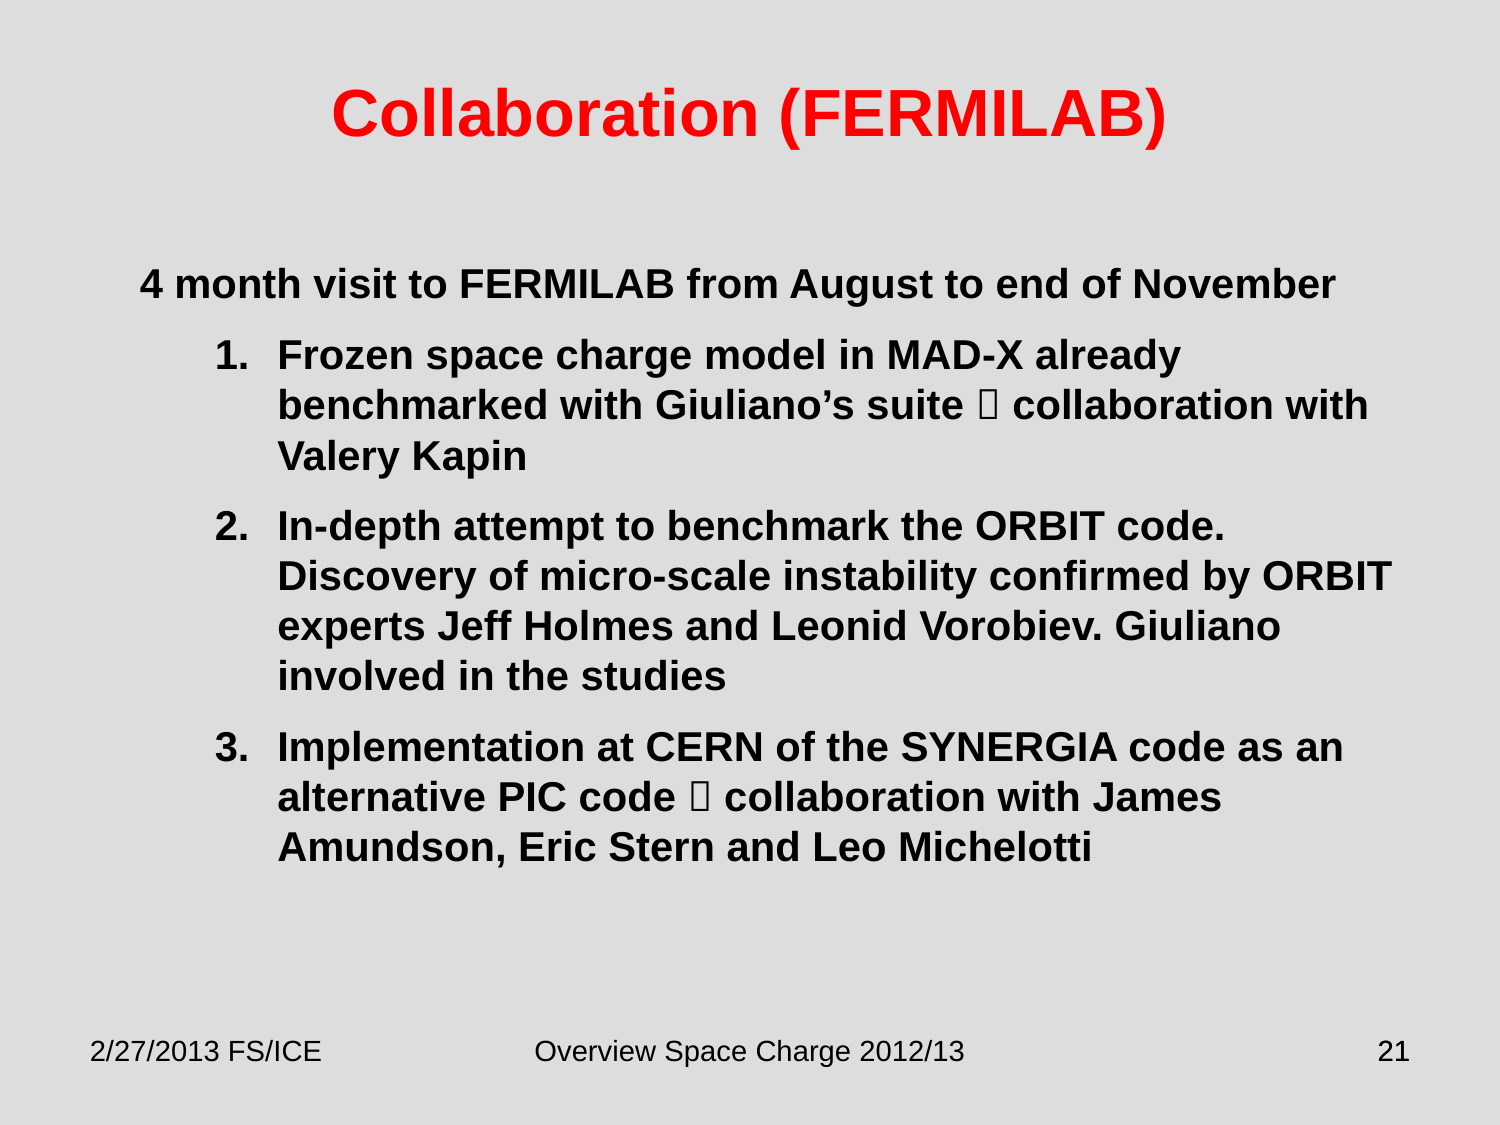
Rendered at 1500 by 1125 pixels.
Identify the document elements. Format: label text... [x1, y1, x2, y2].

text_box 21 [1074, 1024, 1425, 1103]
text_box 2/27/2013 FS/ICE [75, 1024, 425, 1103]
text_box Collaboration (FERMILAB) [112, 62, 1388, 158]
text_box 4 month visit to FERMILAB from August to end of November Frozen space charge model in MAD-X already benchmarked with Giuliano’s suite  collaboration with Valery Kapin In-depth attempt to benchmark the ORBIT code. Discovery of micro-scale instability confirmed by ORBIT experts Jeff Holmes and Leonid Vorobiev. Giuliano involved in the studies Implementation at CERN of the SYNERGIA code as an alternative PIC code  collaboration with James Amundson, Eric Stern and Leo Michelotti [125, 249, 1425, 949]
text_box Overview Space Charge 2012/13 [512, 1024, 988, 1103]
